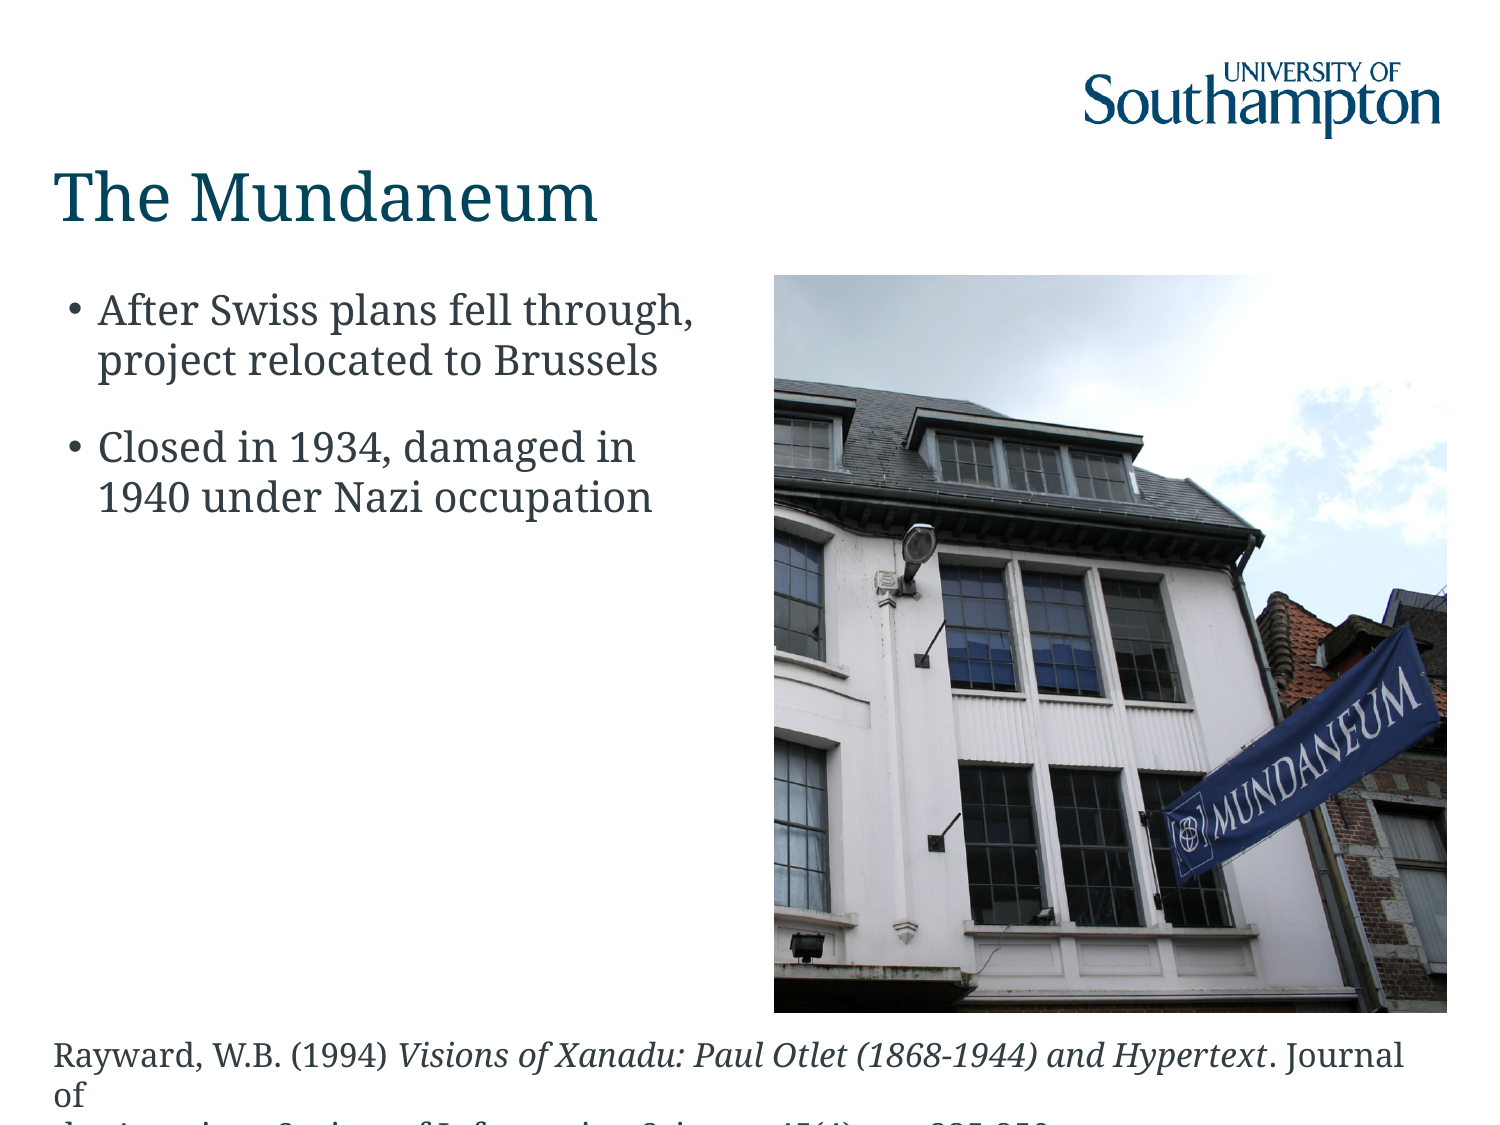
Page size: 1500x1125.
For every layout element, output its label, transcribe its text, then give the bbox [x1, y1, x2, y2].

picture [1085, 62, 1440, 139]
list After Swiss plans fell through, project relocated to Brussels Closed in 1934, damaged in 1940 under Nazi occupation [52, 275, 726, 1013]
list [774, 275, 1448, 1013]
text_box Rayward, W.B. (1994) Visions of Xanadu: Paul Otlet (1868-1944) and Hypertext. Journal of the American Society of Information Science, 45(4), pp. 235-250. [53, 1026, 1436, 1083]
title The Mundaneum [52, 147, 1448, 255]
